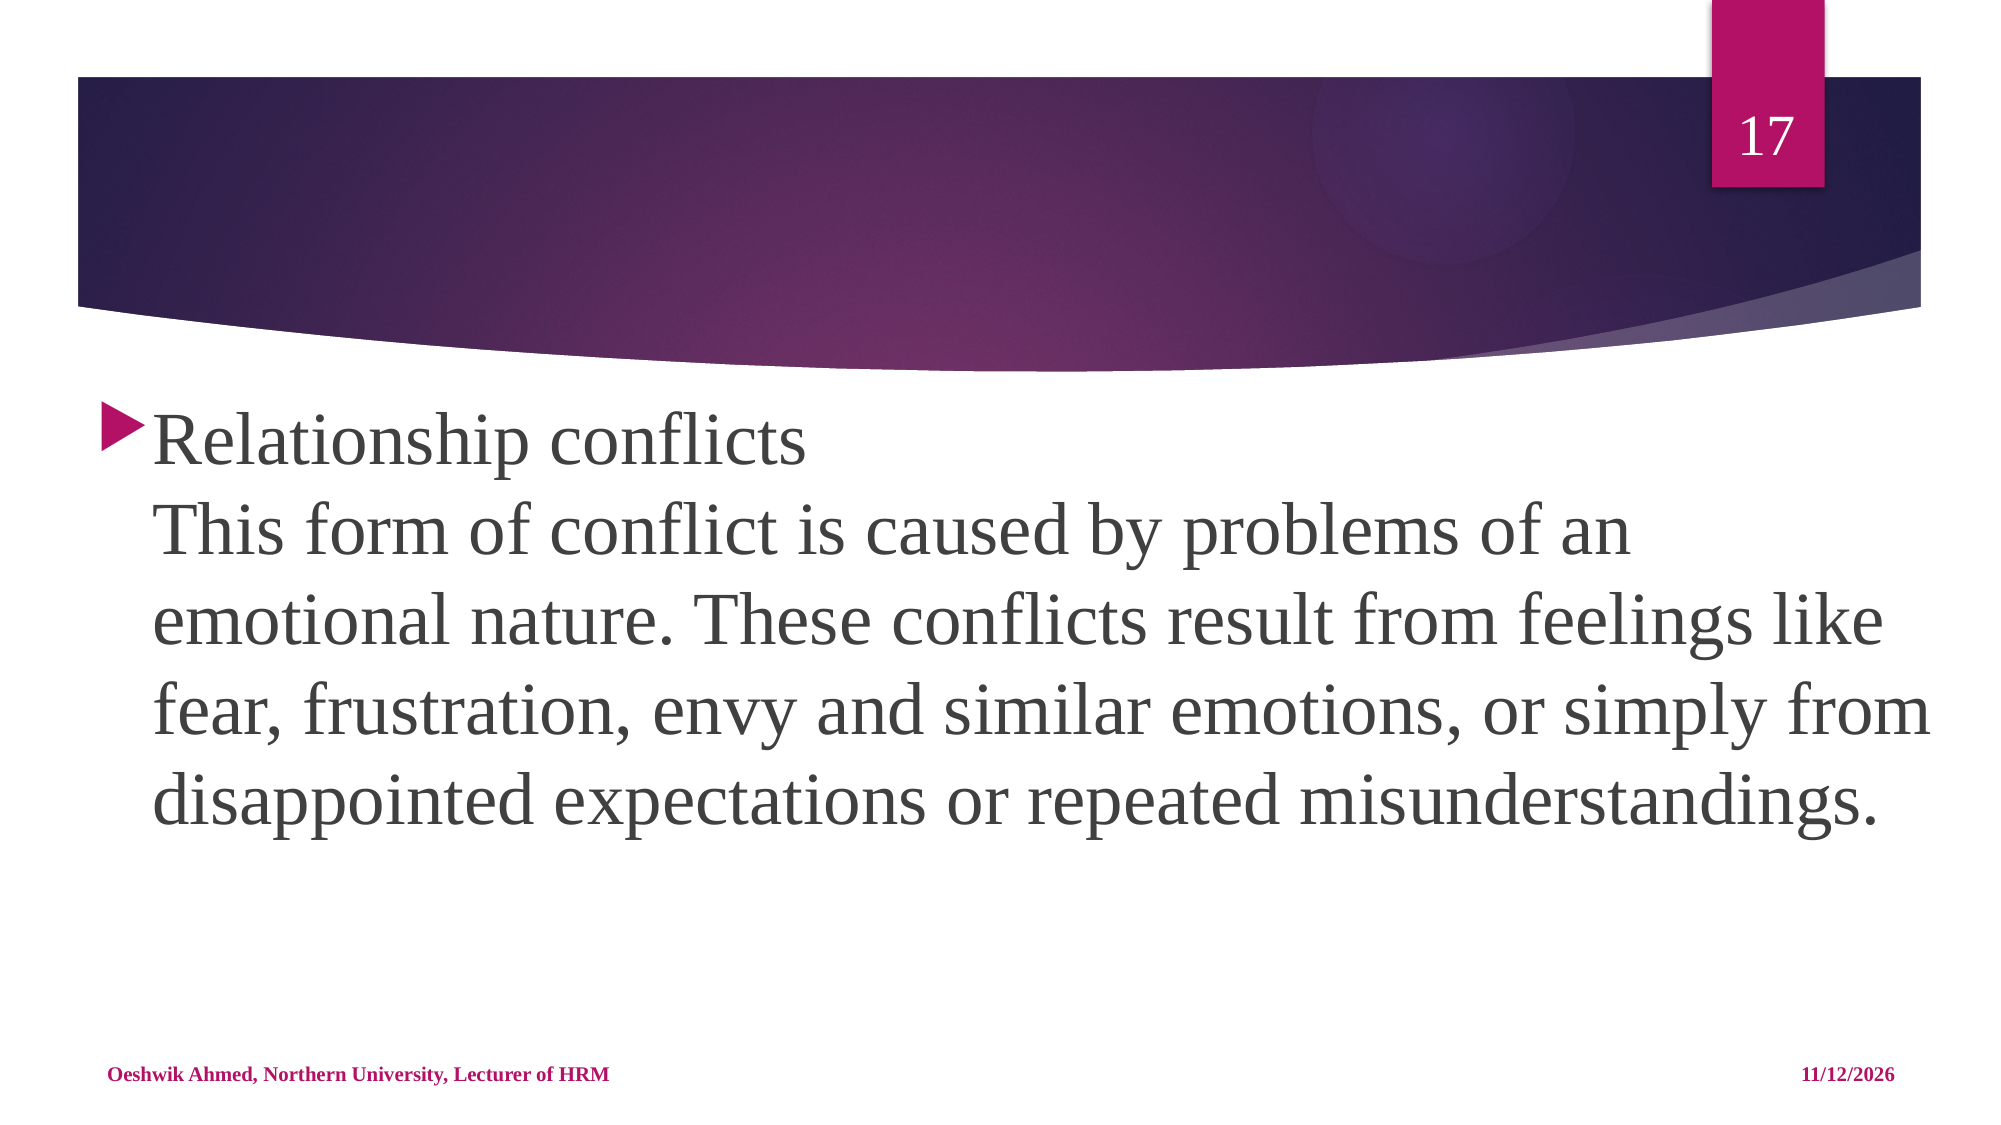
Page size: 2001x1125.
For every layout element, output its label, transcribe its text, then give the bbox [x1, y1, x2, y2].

footer Oeshwik Ahmed, Northern University, Lecturer of HRM [92, 1048, 726, 1099]
slide_number 17 [1698, 48, 1836, 175]
list Relationship conflicts This form of conflict is caused by problems of an emotional nature. These conflicts result from feelings like fear, frustration, envy and similar emotions, or simply from disappointed expectations or repeated misunderstandings. [80, 381, 1953, 1125]
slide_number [1747, 1048, 1911, 1099]
